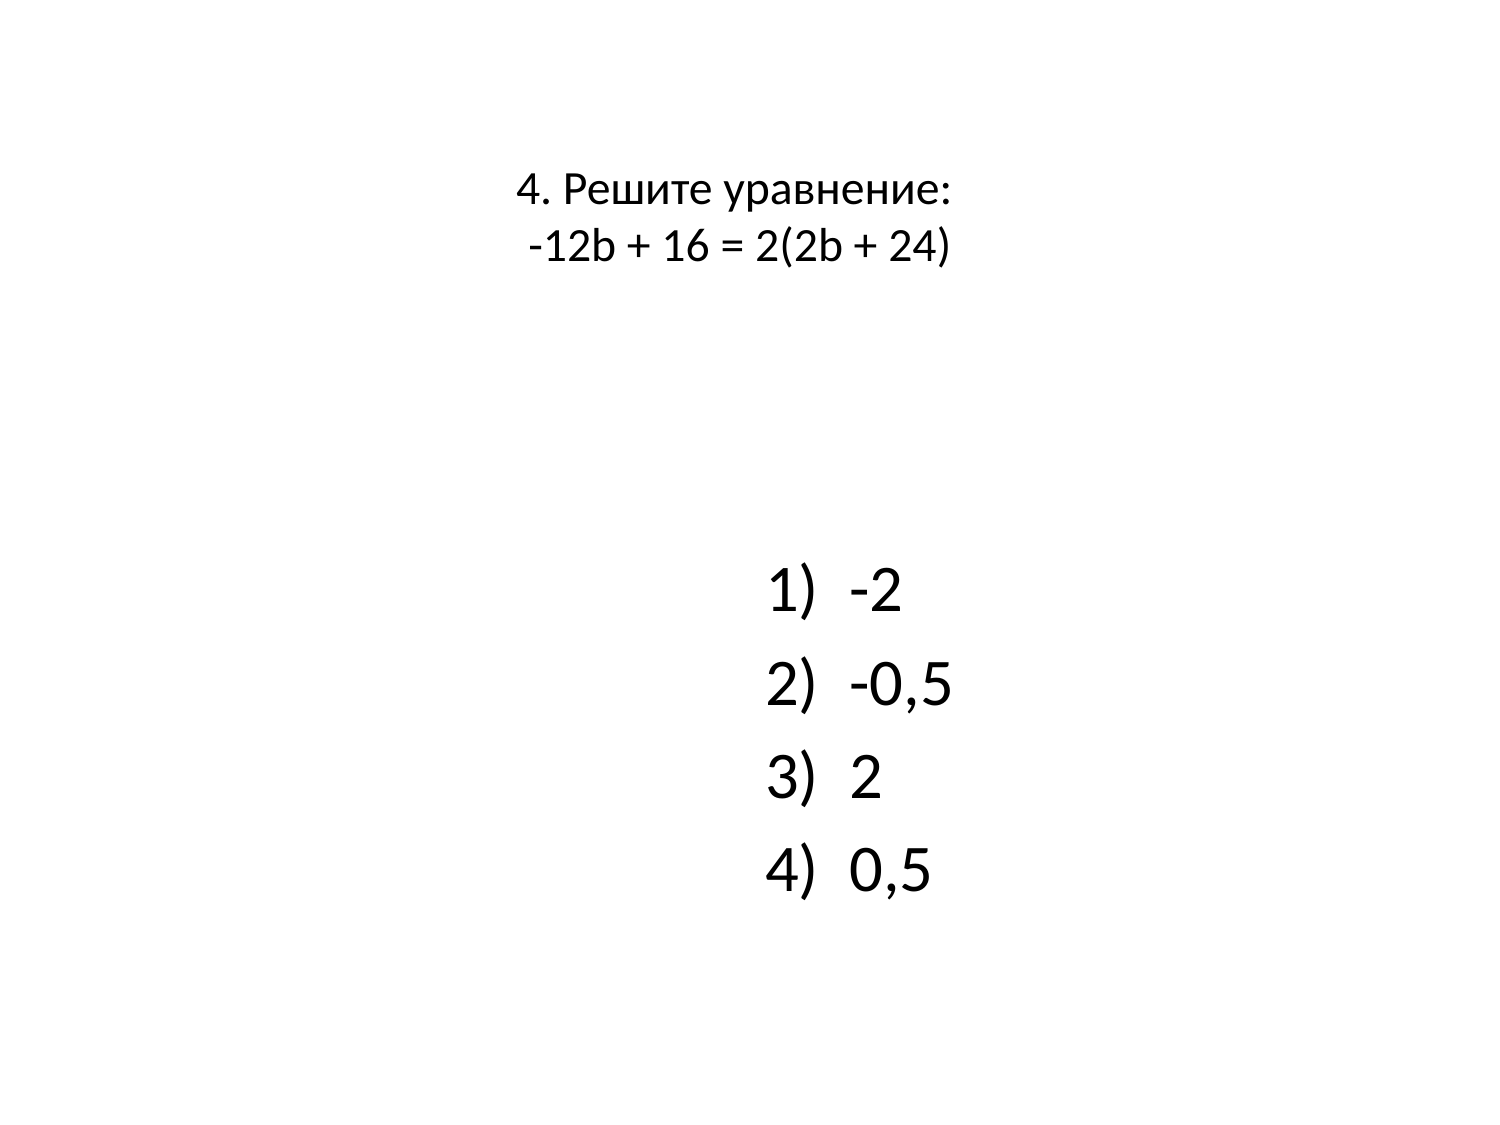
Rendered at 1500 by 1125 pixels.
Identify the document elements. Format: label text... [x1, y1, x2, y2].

title 4. Решите уравнение: -12b + 16 = 2(2b + 24) [64, 149, 1415, 337]
list -2 -0,5 2 0,5 [750, 444, 1425, 1005]
